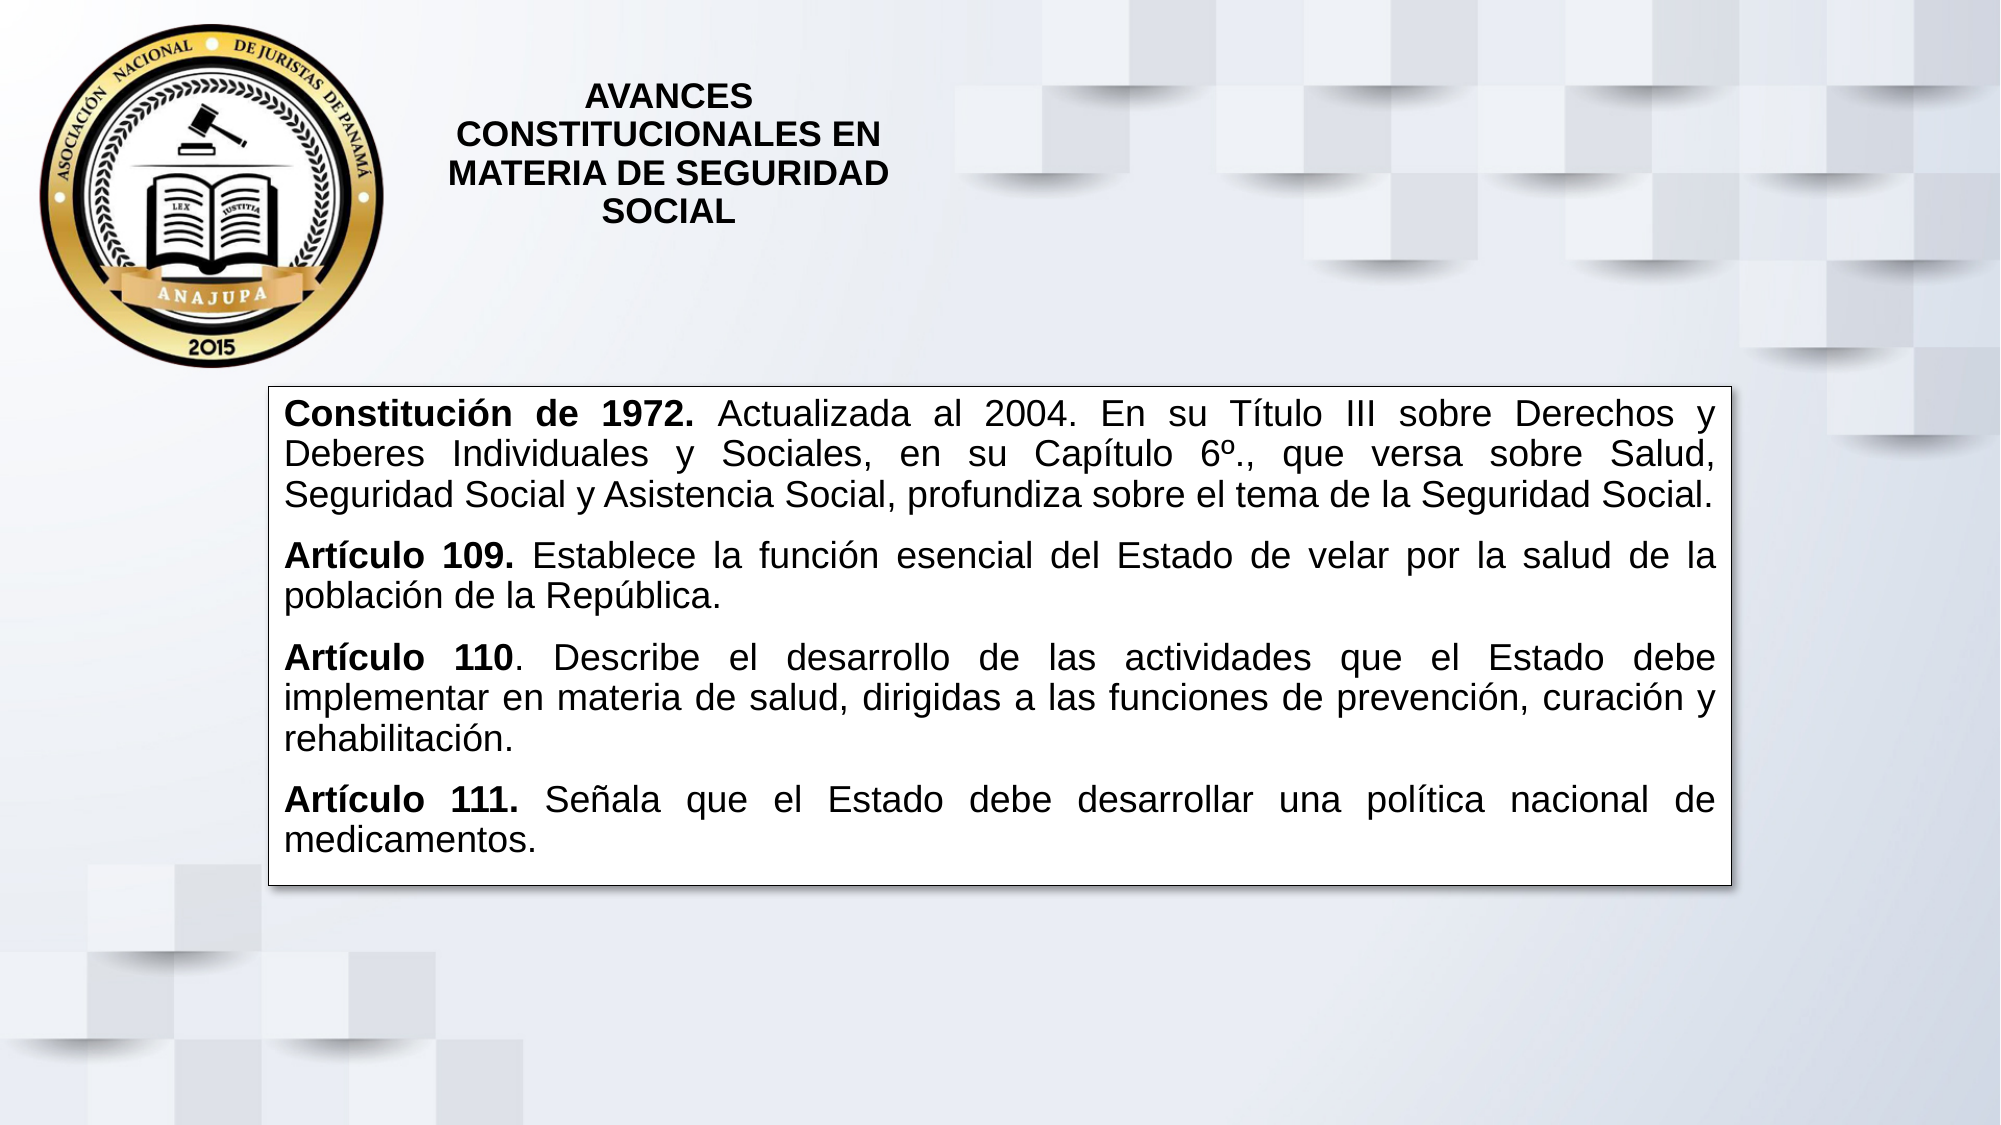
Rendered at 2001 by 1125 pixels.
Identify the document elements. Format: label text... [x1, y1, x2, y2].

title AVANCES CONSTITUCIONALES EN MATERIA DE SEGURIDAD SOCIAL [399, 69, 938, 239]
list Constitución de 1972. Actualizada al 2004. En su Título III sobre Derechos y Deberes Individuales y Sociales, en su Capítulo 6º., que versa sobre Salud, Seguridad Social y Asistencia Social, profundiza sobre el tema de la Seguridad Social. Artículo 109. Establece la función esencial del Estado de velar por la salud de la población de la República. Artículo 110. Describe el desarrollo de las actividades que el Estado debe implementar en materia de salud, dirigidas a las funciones de prevención, curación y rehabilitación. Artículo 111. Señala que el Estado debe desarrollar una política nacional de medicamentos. [268, 386, 1732, 886]
picture [0, 0, 2001, 1125]
